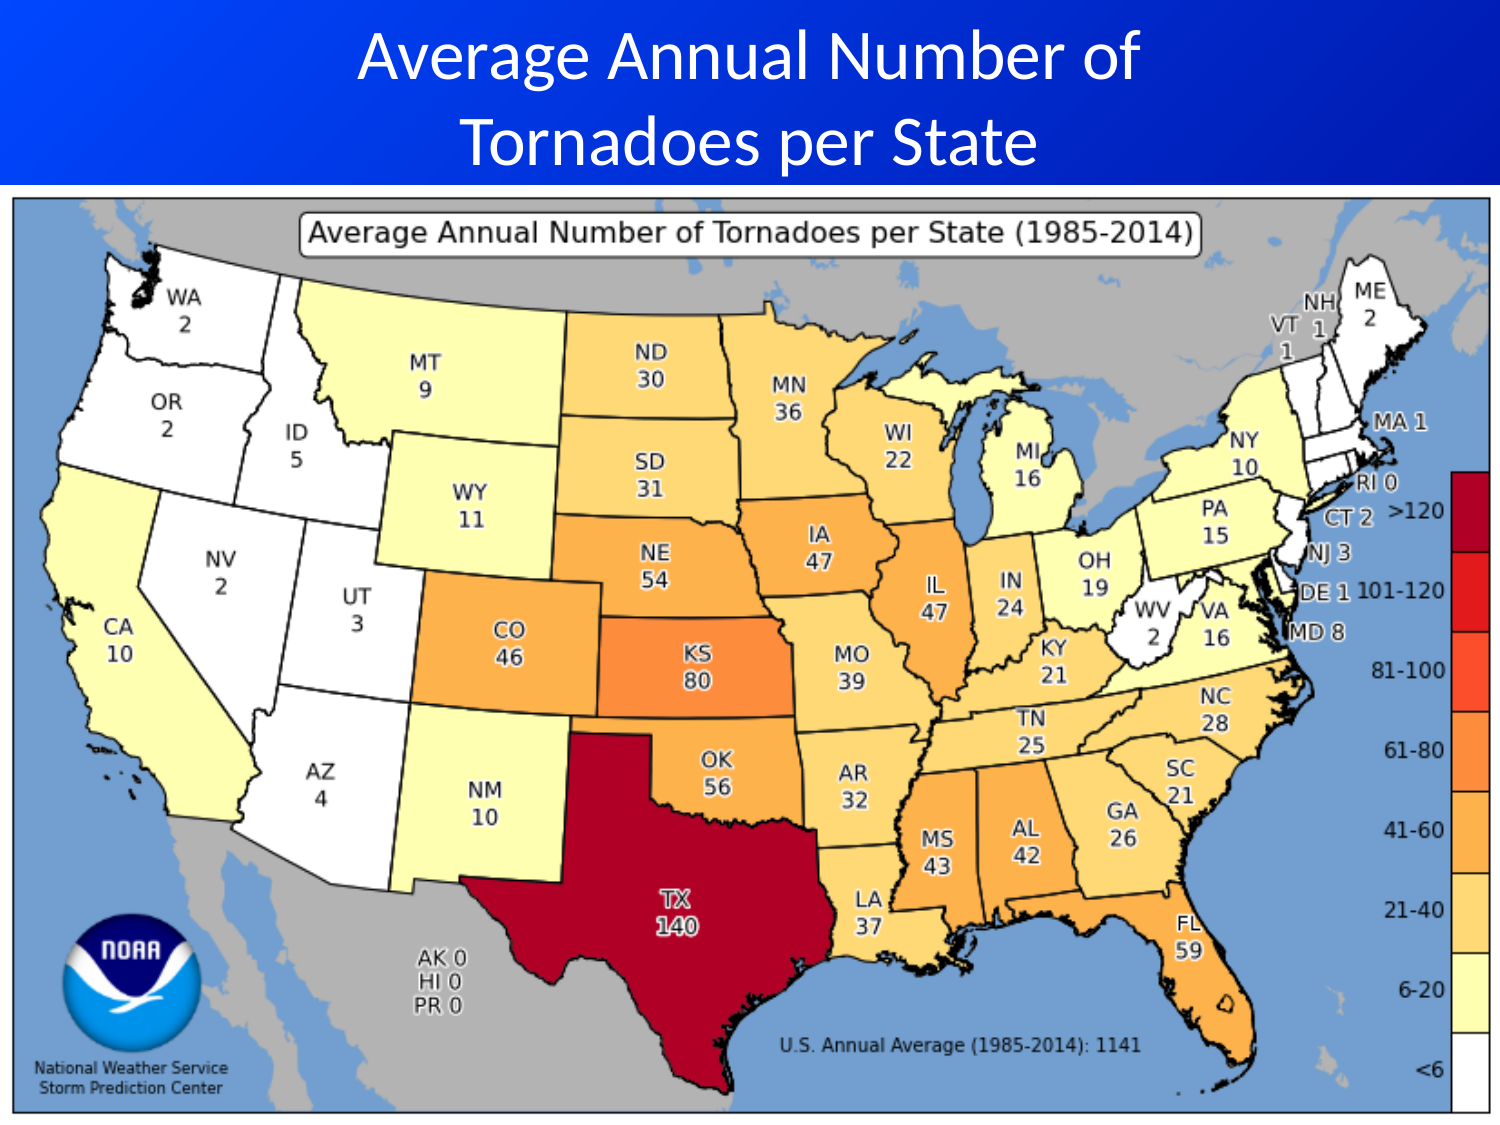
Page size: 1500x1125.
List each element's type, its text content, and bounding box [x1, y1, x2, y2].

title Average Annual Number of Tornadoes per State [75, 0, 1425, 183]
picture [0, 185, 1500, 1125]
